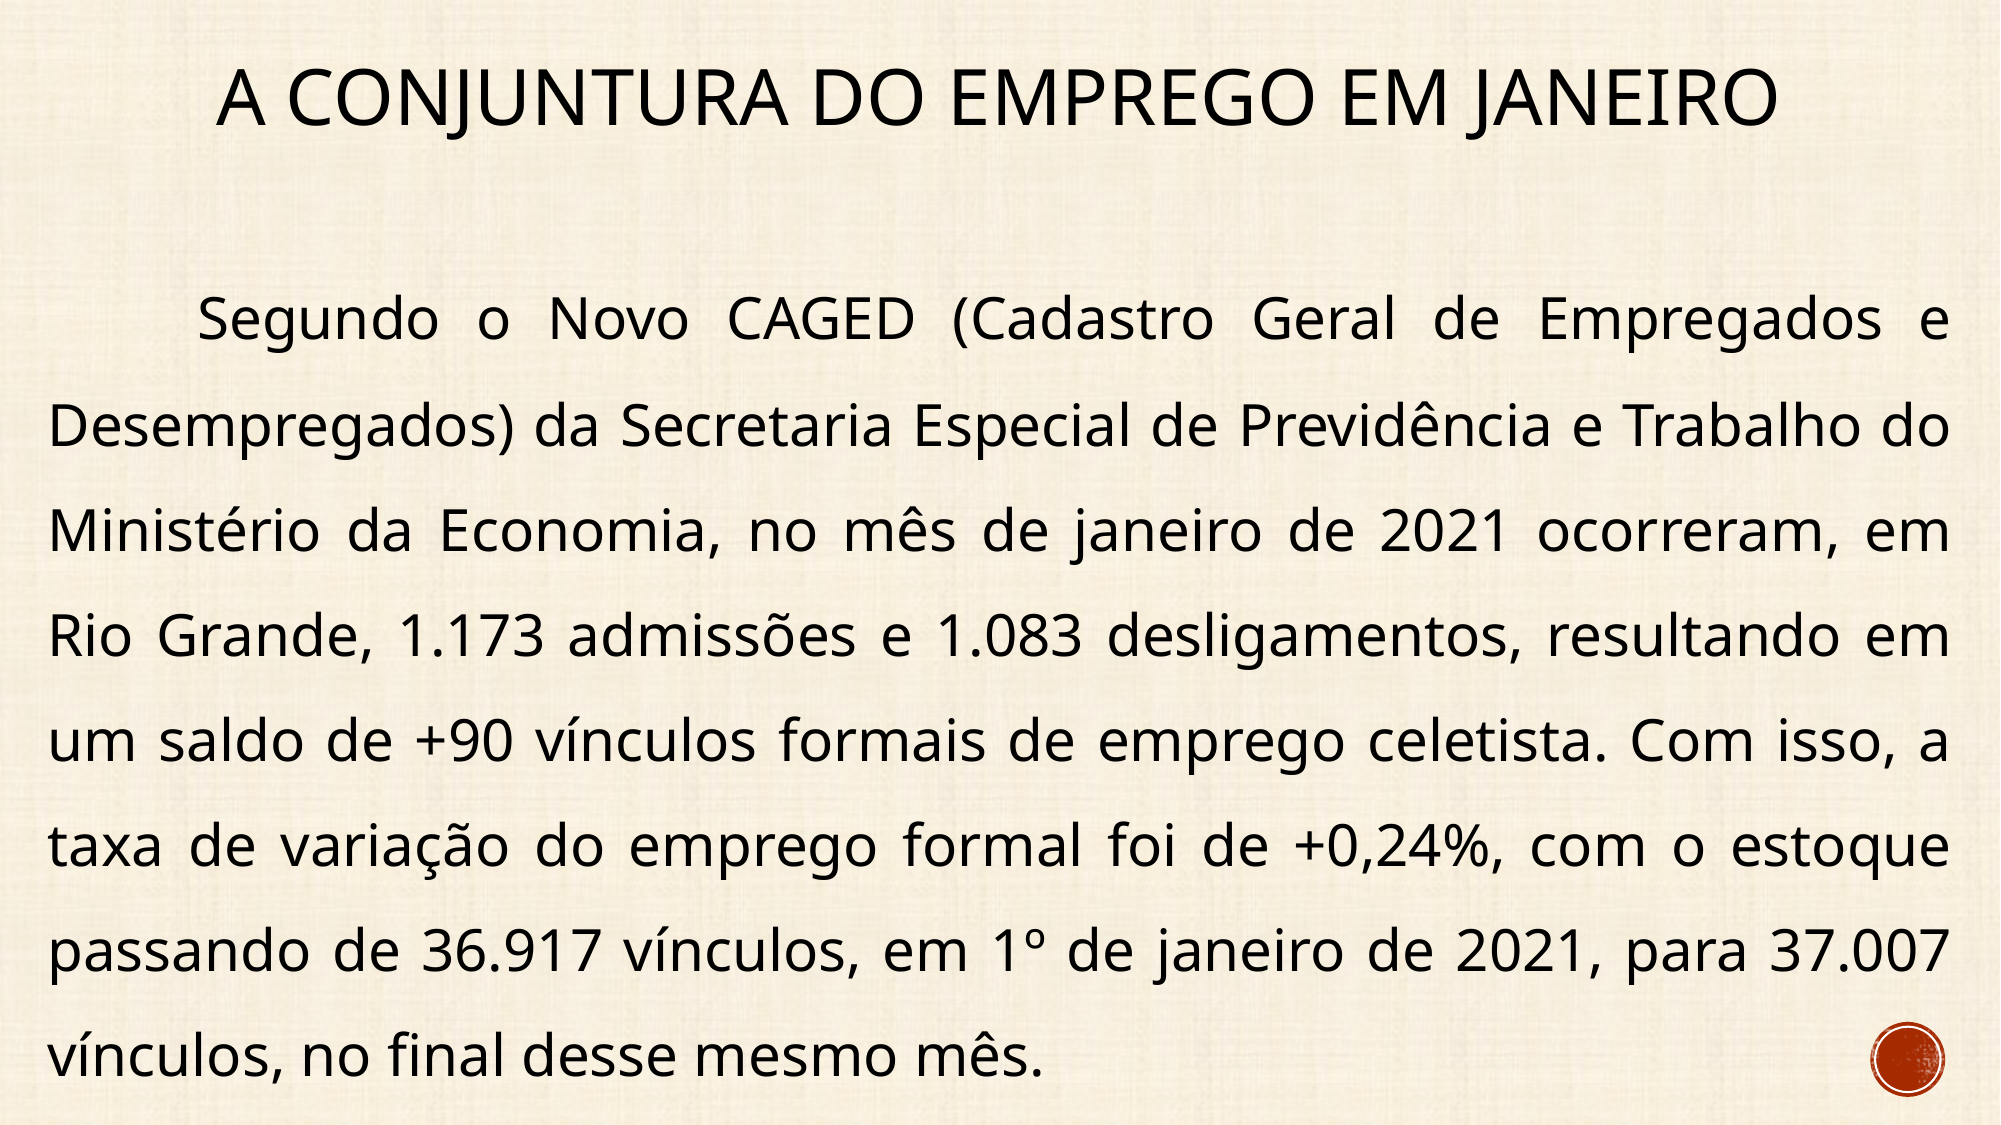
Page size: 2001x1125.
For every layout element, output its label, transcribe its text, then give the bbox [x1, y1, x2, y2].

list Segundo o Novo CAGED (Cadastro Geral de Empregados e Desempregados) da Secretaria Especial de Previdência e Trabalho do Ministério da Economia, no mês de janeiro de 2021 ocorreram, em Rio Grande, 1.173 admissões e 1.083 desligamentos, resultando em um saldo de +90 vínculos formais de emprego celetista. Com isso, a taxa de variação do emprego formal foi de +0,24%, com o estoque passando de 36.917 vínculos, em 1º de janeiro de 2021, para 37.007 vínculos, no final desse mesmo mês. [32, 225, 1967, 1098]
title A conjuntura do emprego em janeiro [32, 27, 1967, 174]
